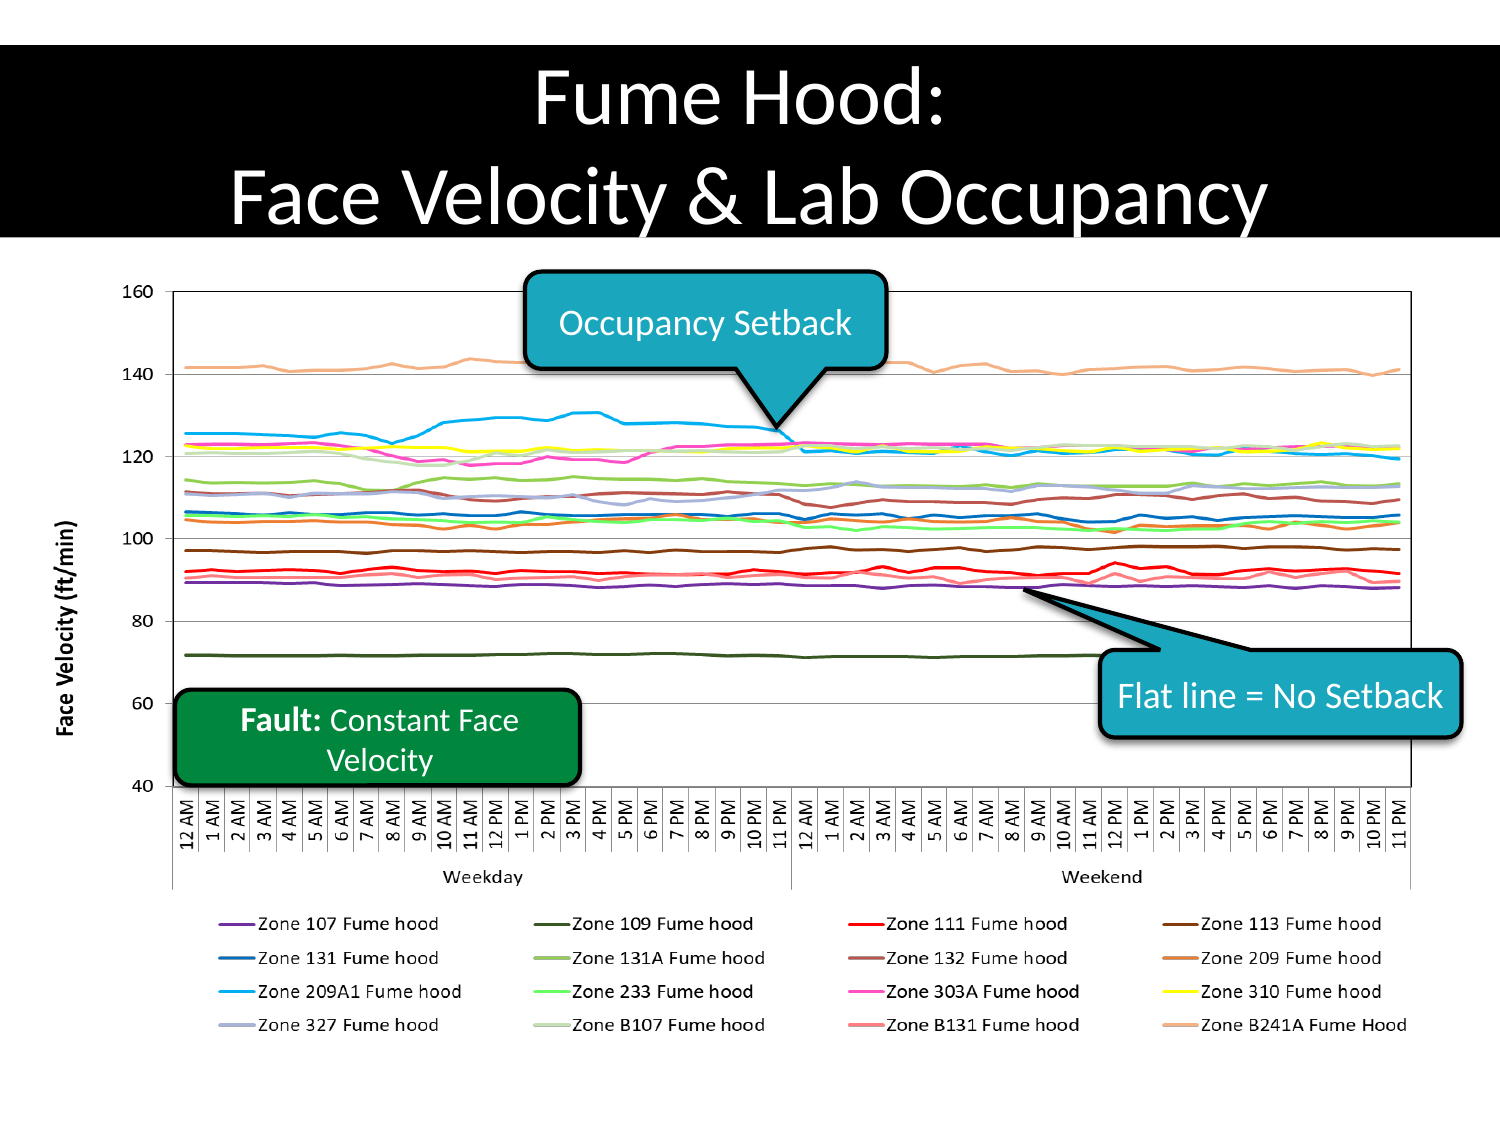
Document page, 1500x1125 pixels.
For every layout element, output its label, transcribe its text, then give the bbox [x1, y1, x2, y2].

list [25, 274, 1475, 1052]
text_box Fume Hood: Face Velocity & Lab Occupancy [0, 45, 1500, 238]
